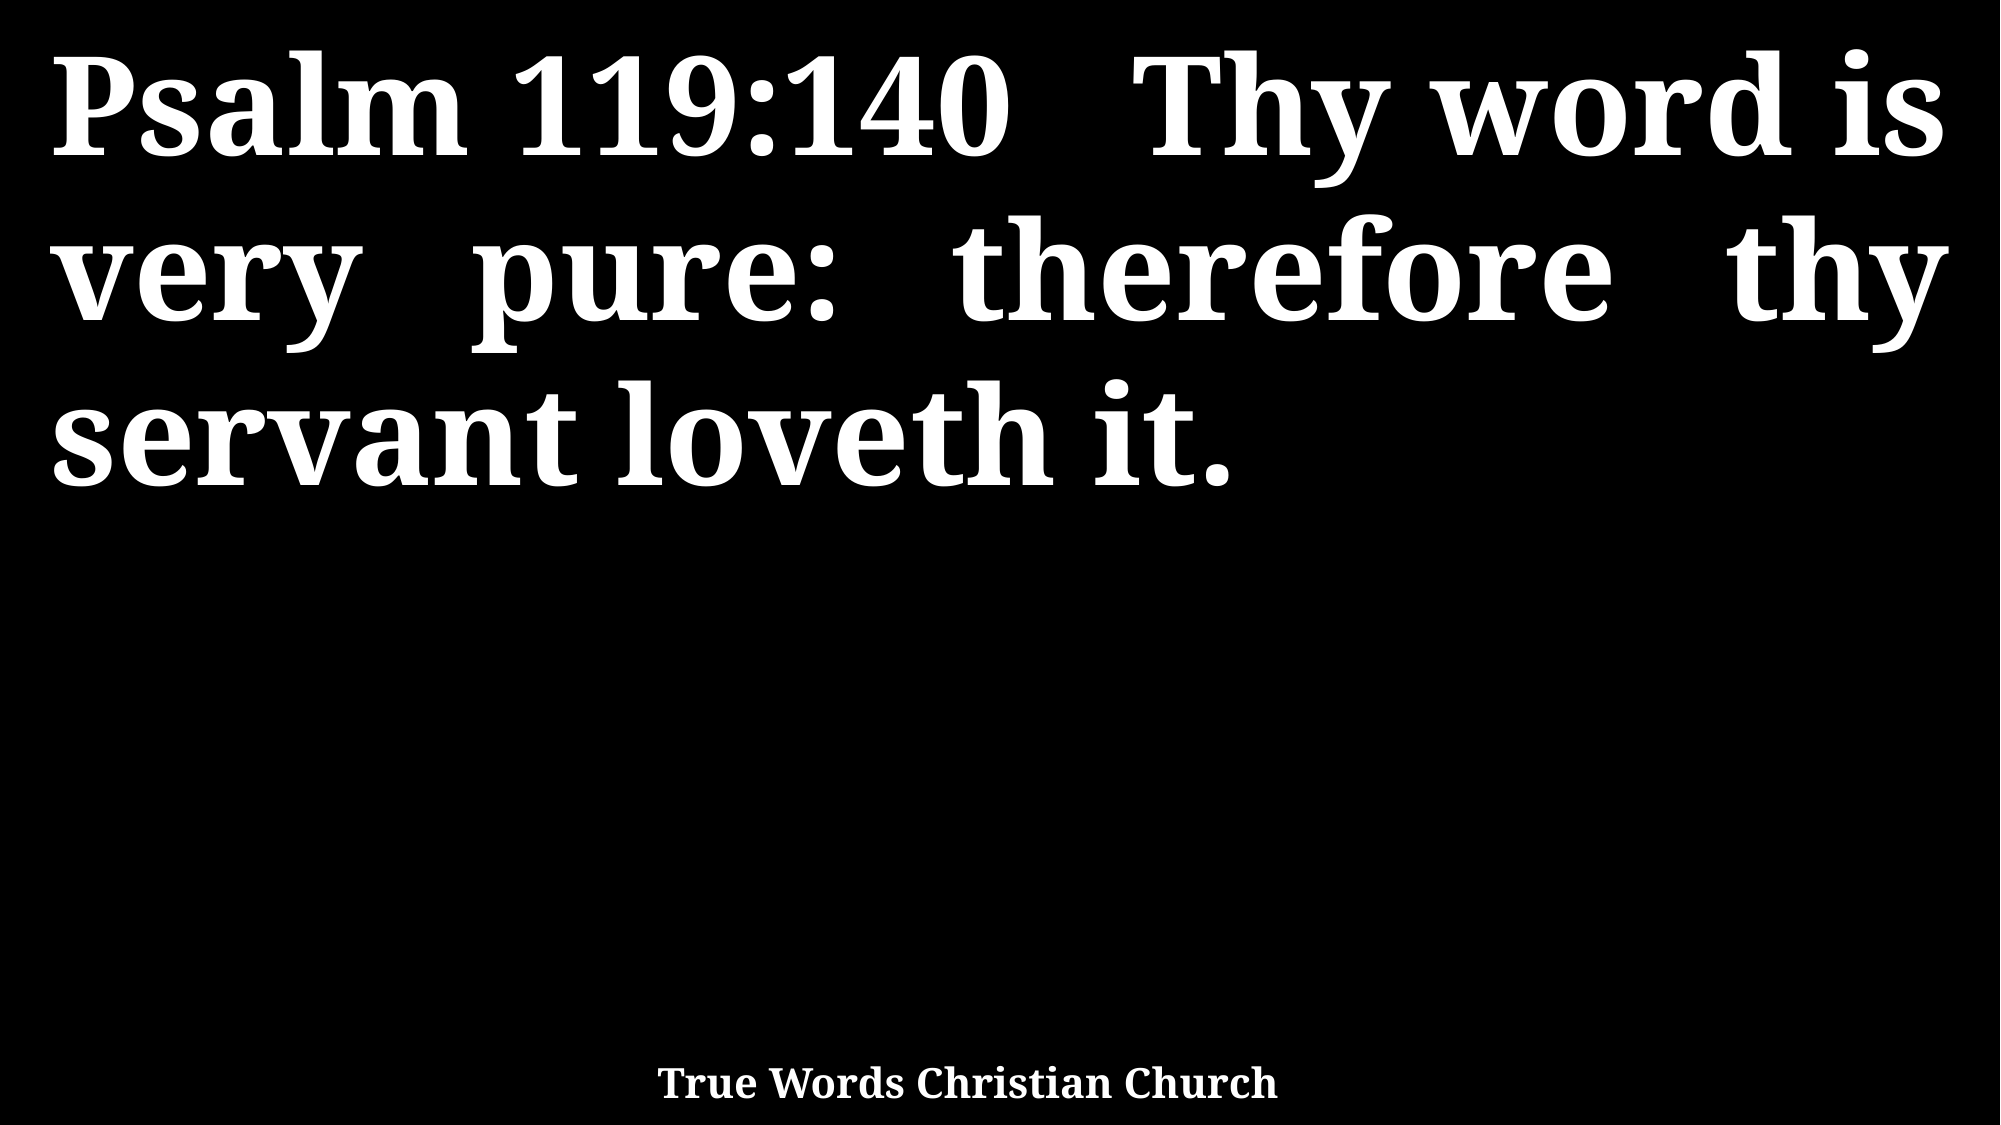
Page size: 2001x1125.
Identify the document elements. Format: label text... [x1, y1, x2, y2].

text_box True Words Christian Church [642, 1049, 1294, 1114]
text_box Psalm 119:140 Thy word is very pure: therefore thy servant loveth it. [35, 10, 1965, 521]
